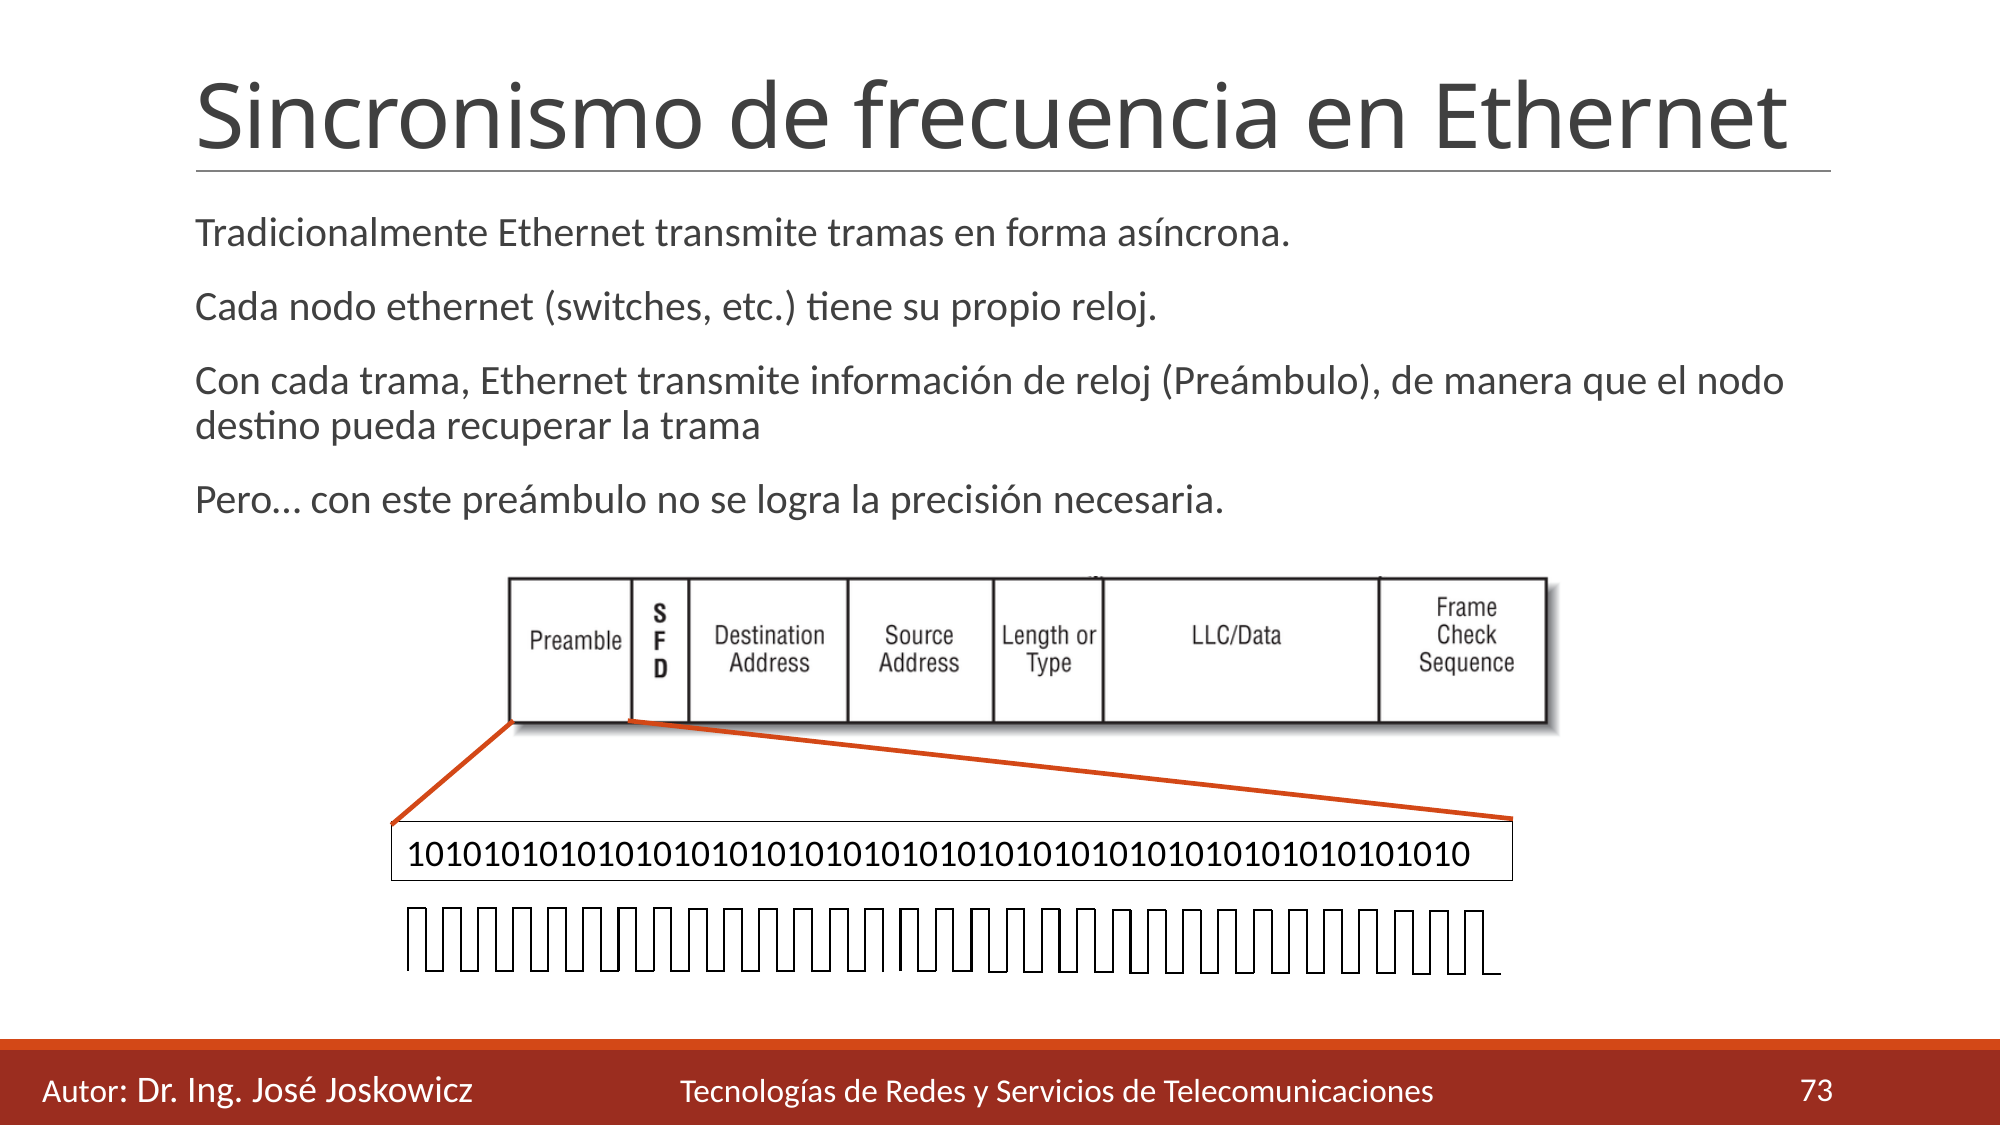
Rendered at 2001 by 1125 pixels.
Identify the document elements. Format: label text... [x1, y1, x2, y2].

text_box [390, 720, 514, 826]
title Sincronismo de frecuencia en Ethernet [180, 47, 1830, 174]
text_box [627, 720, 1514, 820]
text_box 10101010101010101010101010101010101010101010101010101010 [391, 821, 1513, 881]
list Tradicionalmente Ethernet transmite tramas en forma asíncrona. Cada nodo ethernet (switches, etc.) tiene su propio reloj. Con cada trama, Ethernet transmite información de reloj (Preámbulo), de manera que el nodo destino pueda recuperar la trama Pero… con este preámbulo no se logra la precisión necesaria. [180, 202, 1830, 963]
picture [503, 575, 1568, 743]
